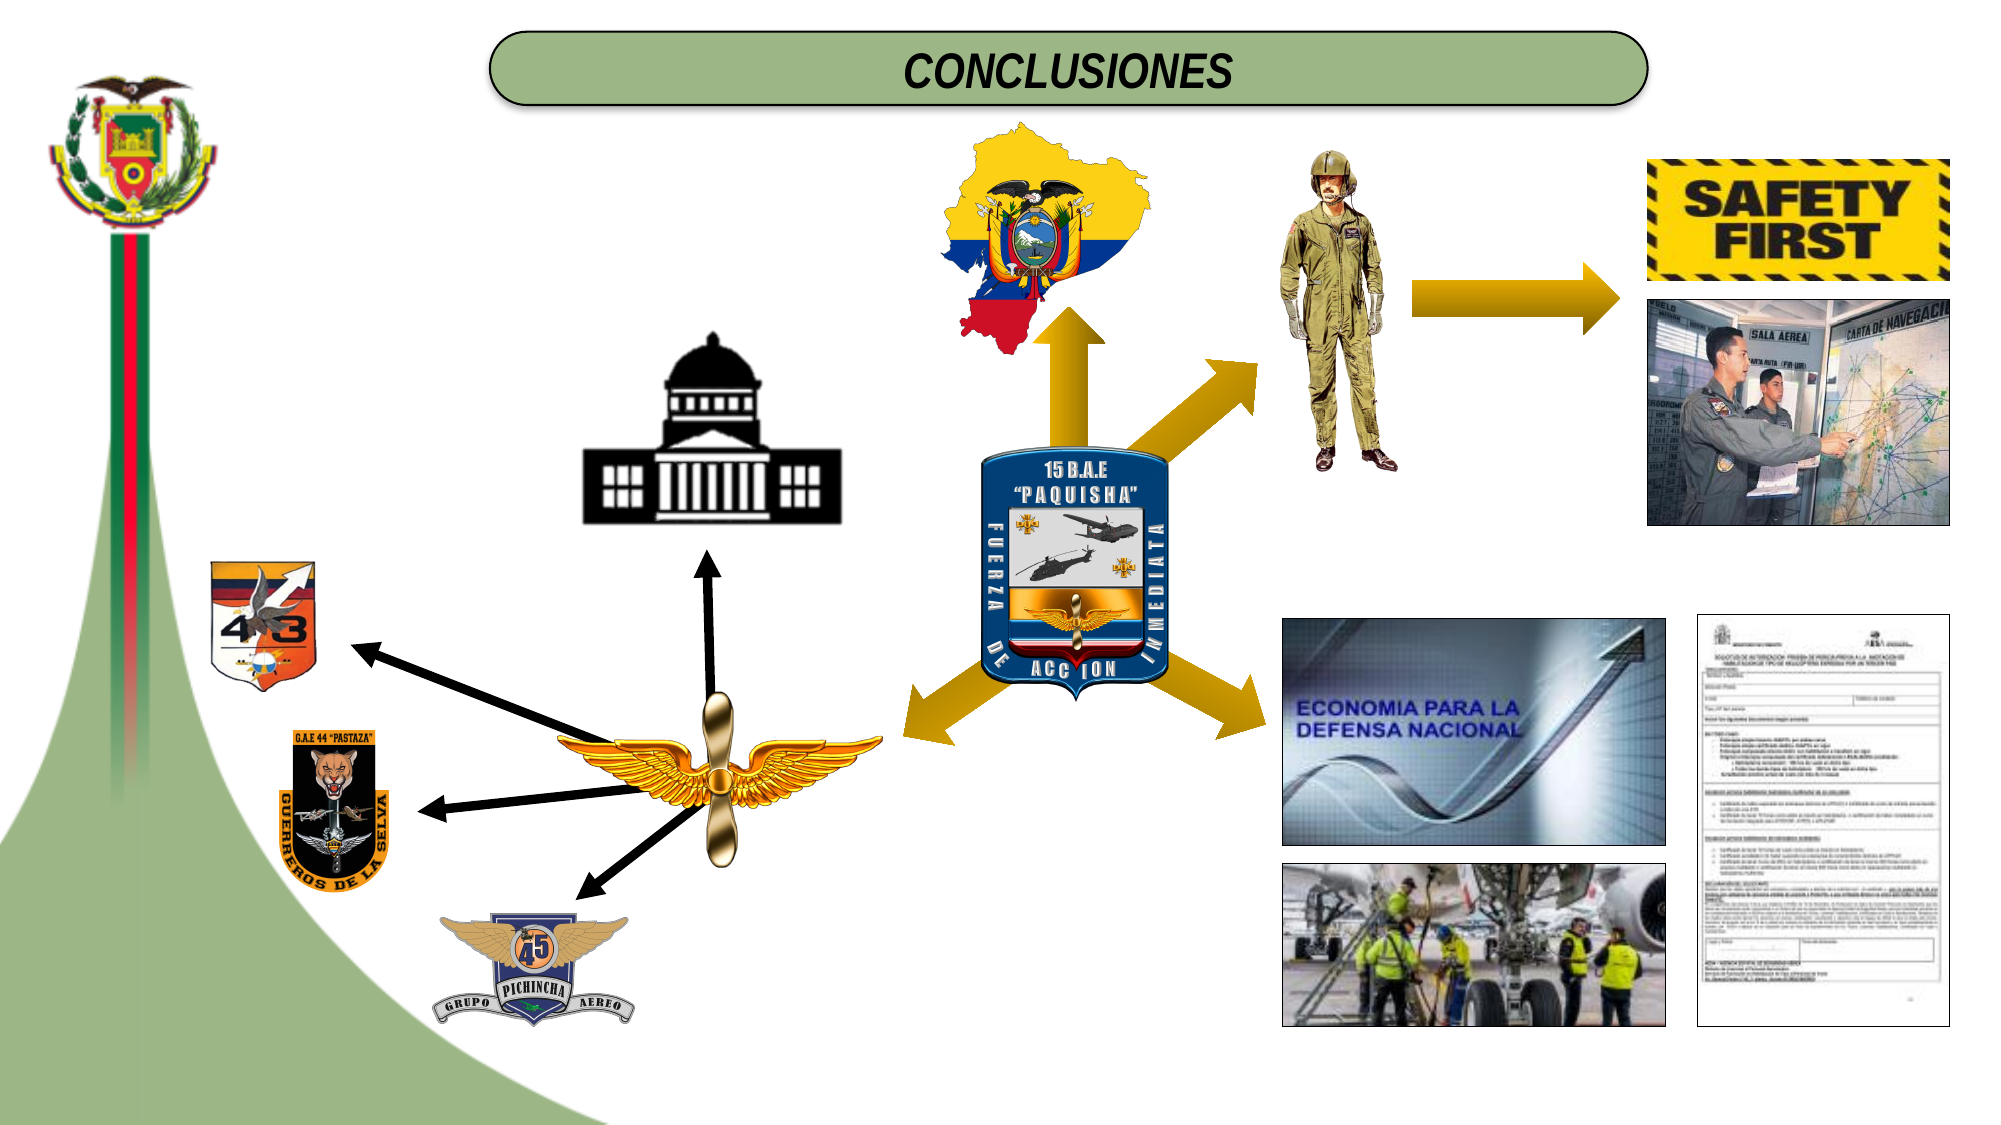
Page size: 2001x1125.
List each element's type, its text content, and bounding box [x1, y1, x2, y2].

text_box [1049, 356, 1089, 446]
text_box [1129, 358, 1259, 463]
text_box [350, 644, 706, 788]
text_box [706, 549, 713, 691]
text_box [417, 779, 557, 812]
text_box [1170, 651, 1267, 742]
text_box [1410, 259, 1622, 338]
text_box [575, 868, 721, 901]
picture [0, 0, 2001, 1125]
text_box CONCLUSIONES [488, 30, 1649, 107]
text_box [713, 644, 718, 691]
text_box [902, 659, 987, 747]
